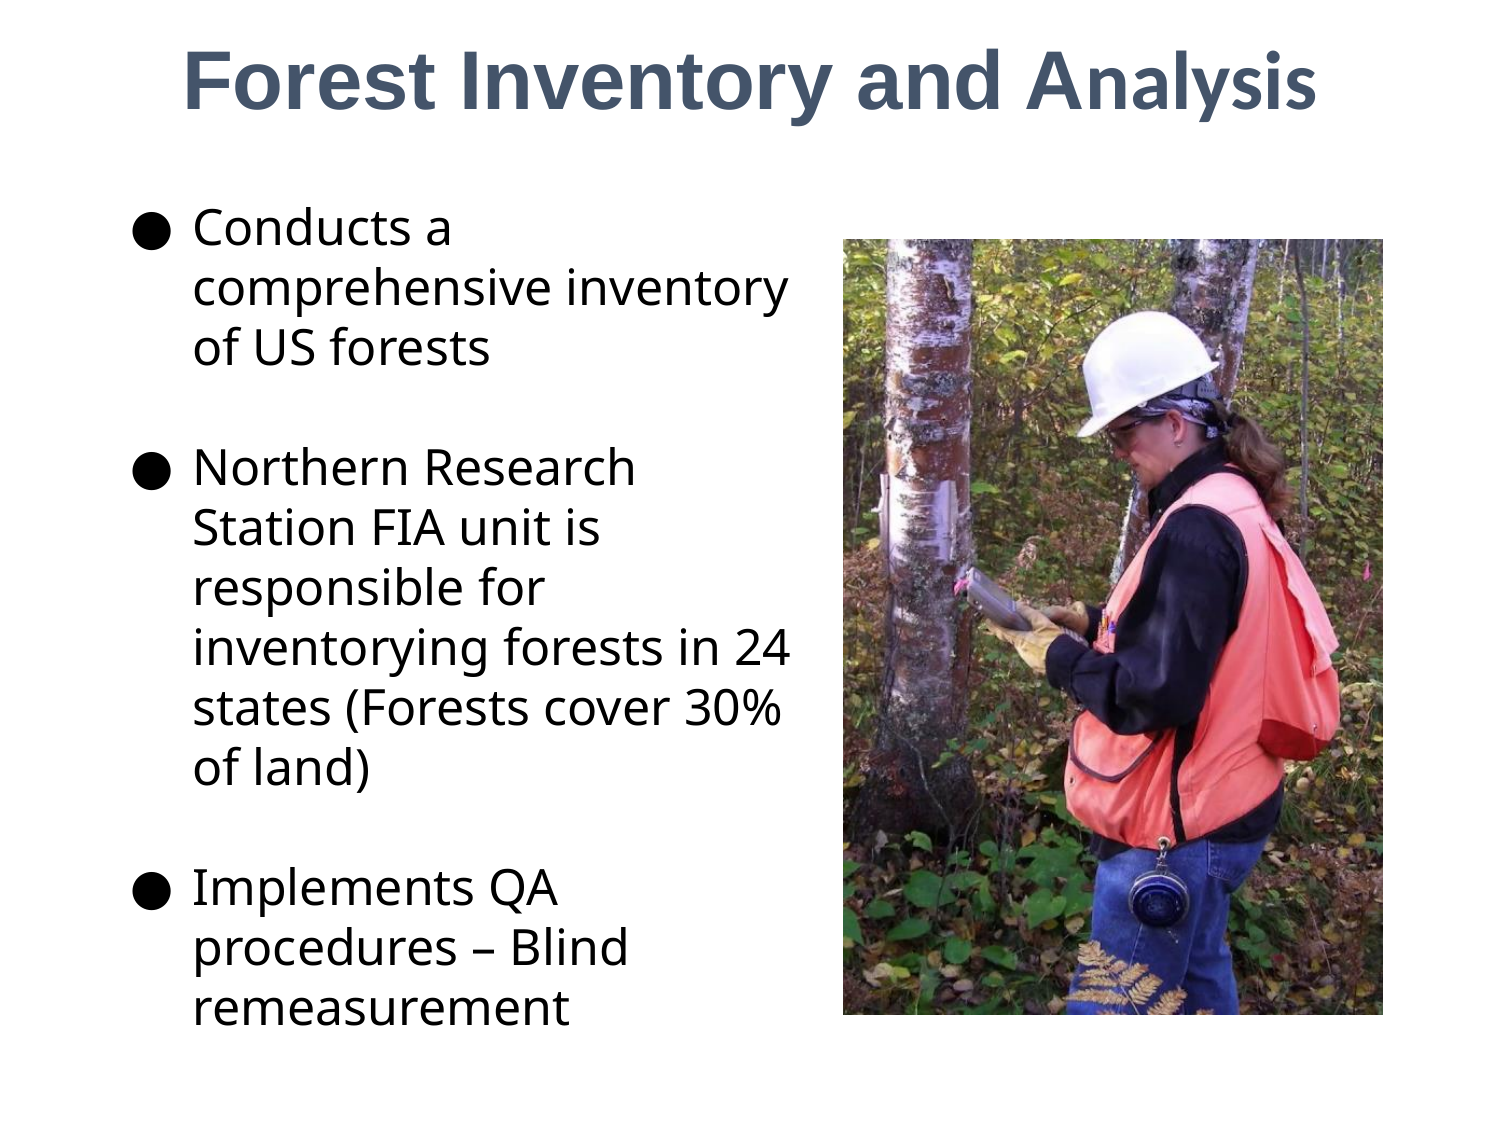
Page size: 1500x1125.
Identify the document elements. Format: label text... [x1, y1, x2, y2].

text_box Forest Inventory and Analysis [24, 18, 1475, 159]
picture [843, 239, 1383, 1015]
text_box [74, 159, 1442, 1085]
text_box Conducts a comprehensive inventory of US forests Northern Research Station FIA unit is responsible for inventorying forests in 24 states (Forests cover 30% of land) Implements QA procedures – Blind remeasurement [102, 187, 808, 990]
